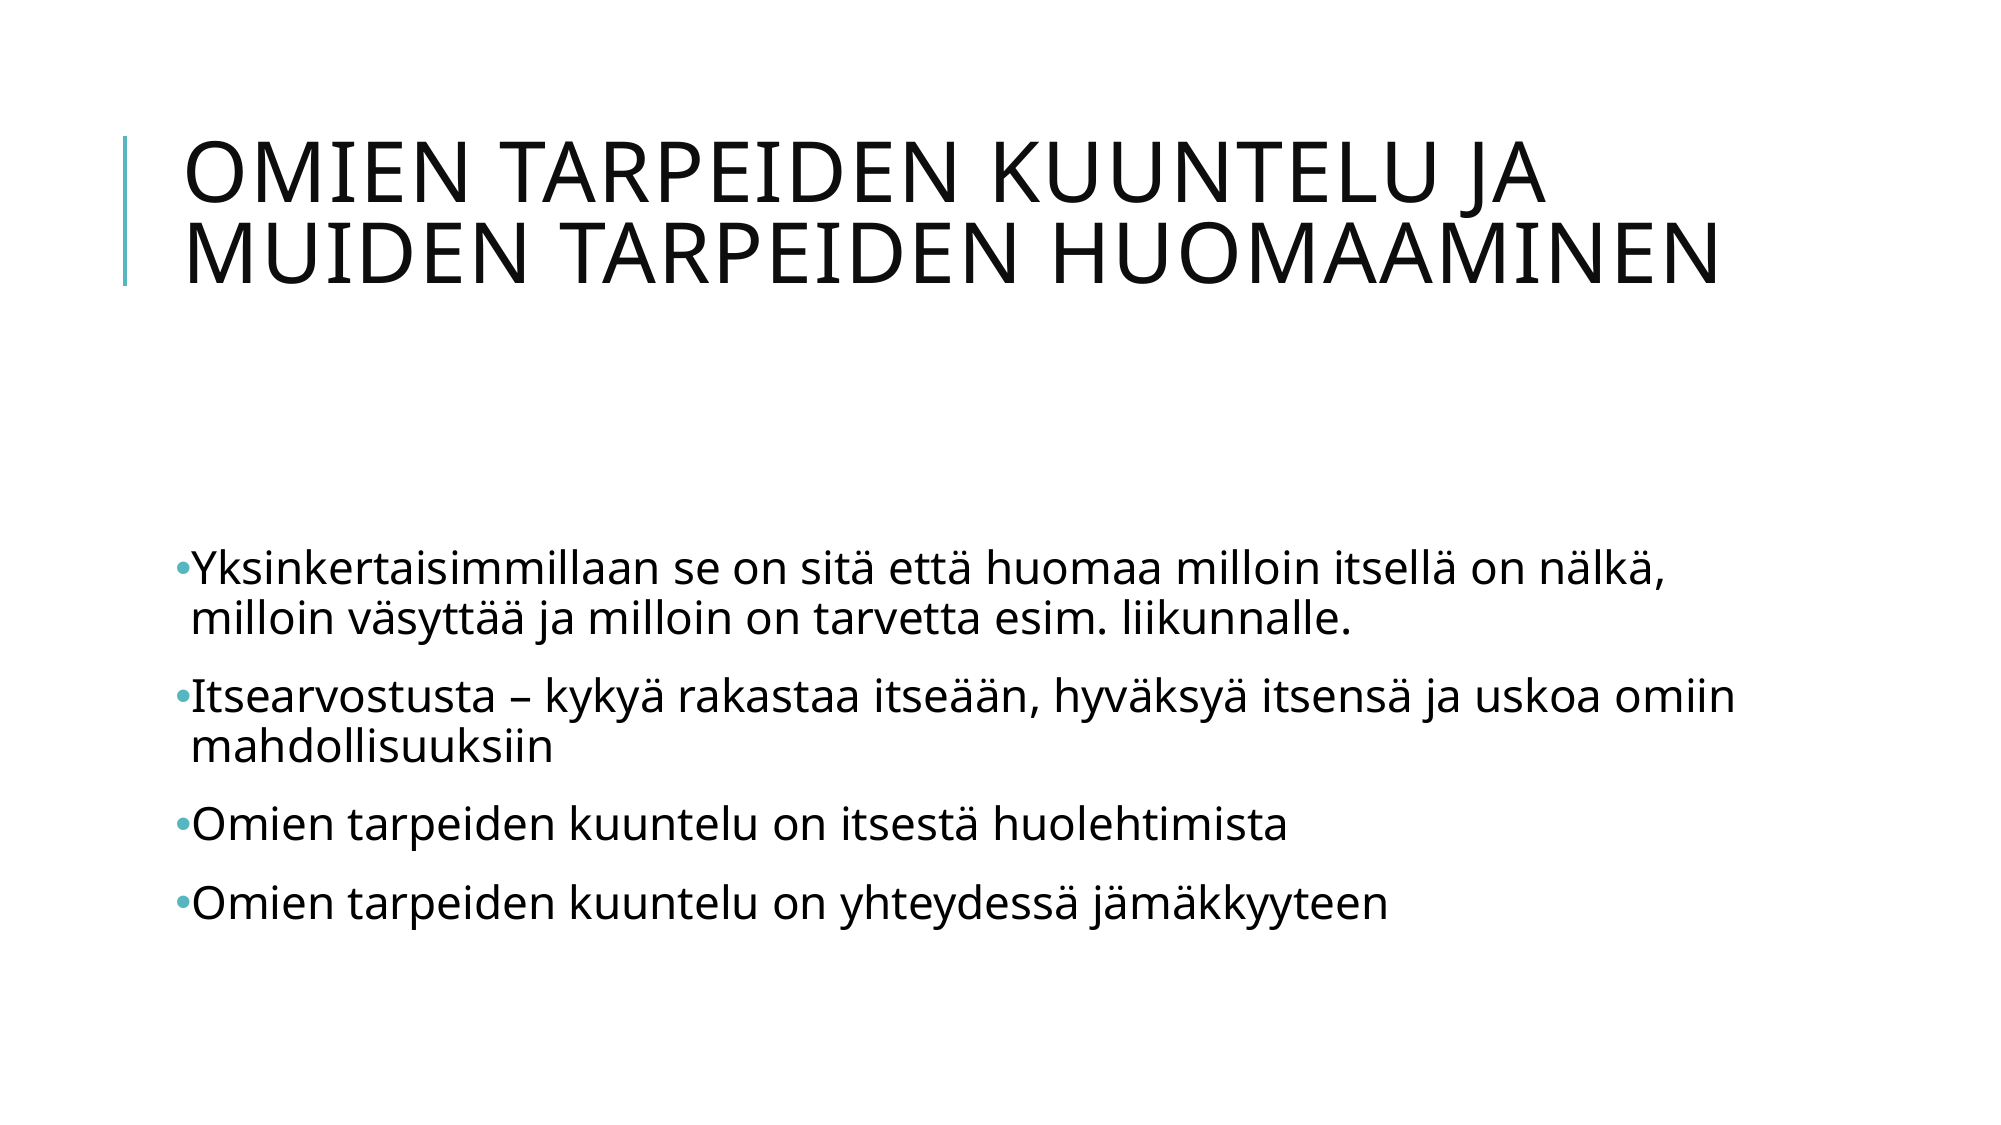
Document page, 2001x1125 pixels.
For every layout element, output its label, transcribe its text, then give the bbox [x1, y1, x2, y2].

title Omien tarpeiden kuuntelu ja muiden tarpeiden huomaaminen [168, 96, 1763, 342]
list Yksinkertaisimmillaan se on sitä että huomaa milloin itsellä on nälkä, milloin väsyttää ja milloin on tarvetta esim. liikunnalle. Itsearvostusta – kykyä rakastaa itseään, hyväksyä itsensä ja uskoa omiin mahdollisuuksiin Omien tarpeiden kuuntelu on itsestä huolehtimista Omien tarpeiden kuuntelu on yhteydessä jämäkkyyteen [168, 375, 1763, 1035]
